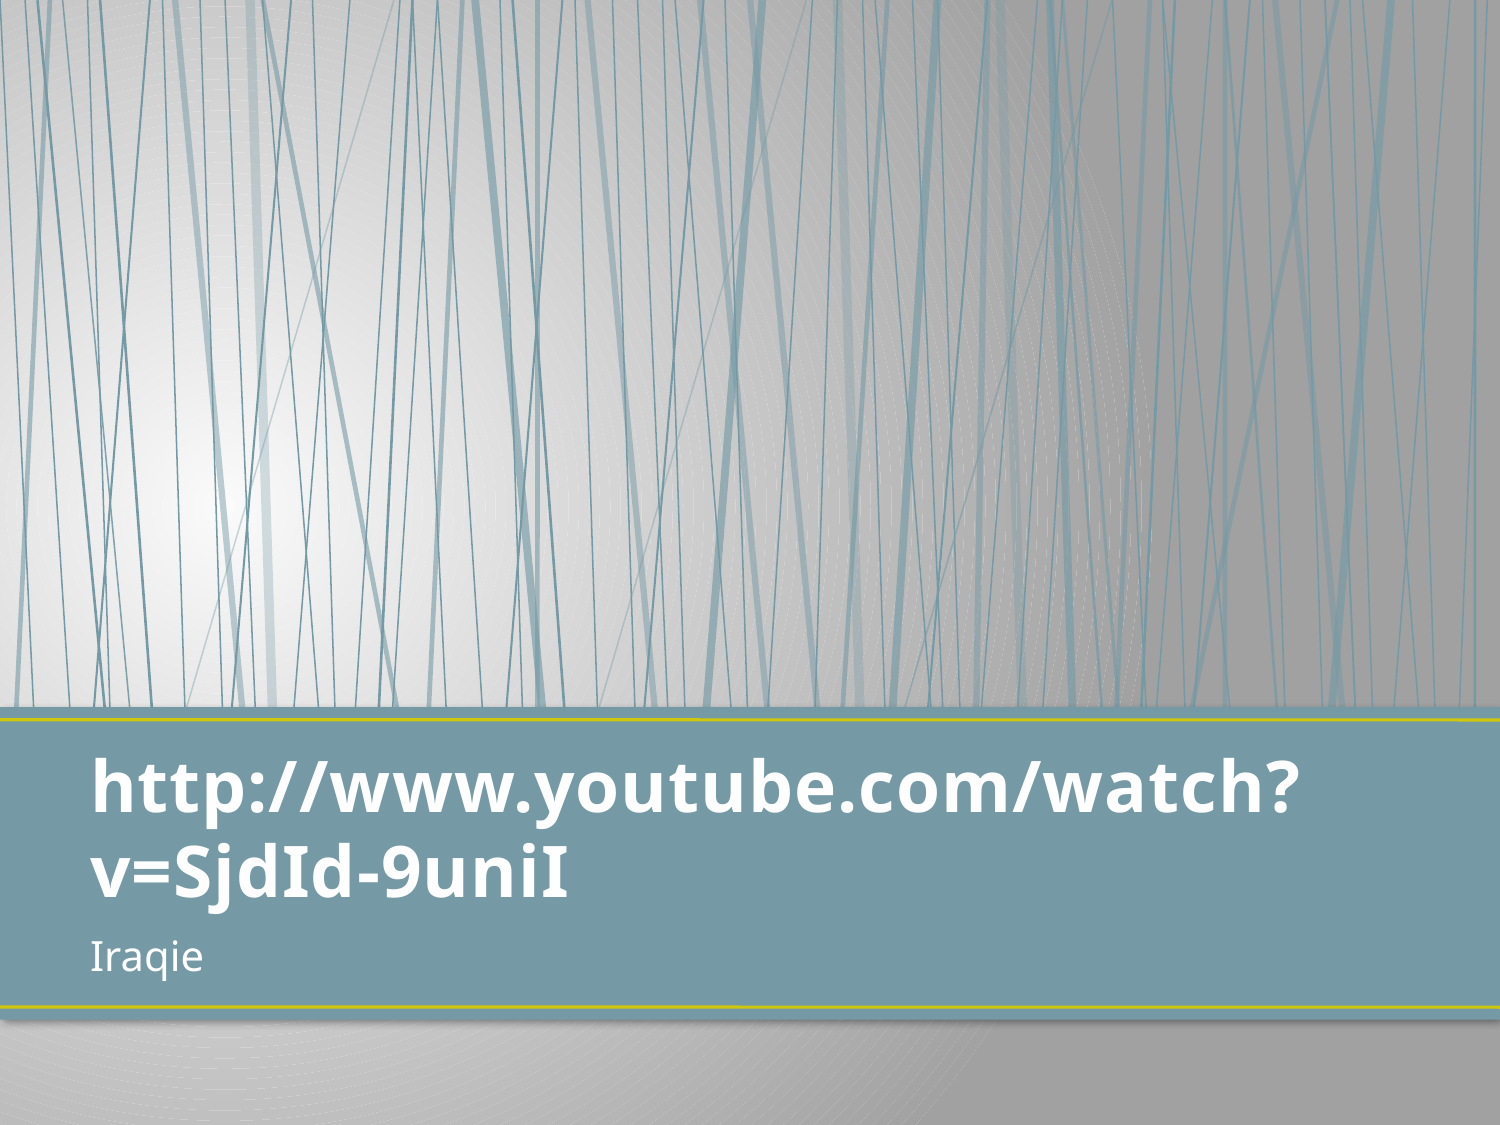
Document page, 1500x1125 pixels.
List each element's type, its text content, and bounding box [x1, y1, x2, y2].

title http://www.youtube.com/watch?v=SjdId-9uniI [75, 732, 1438, 920]
list Iraqie [75, 922, 1438, 991]
